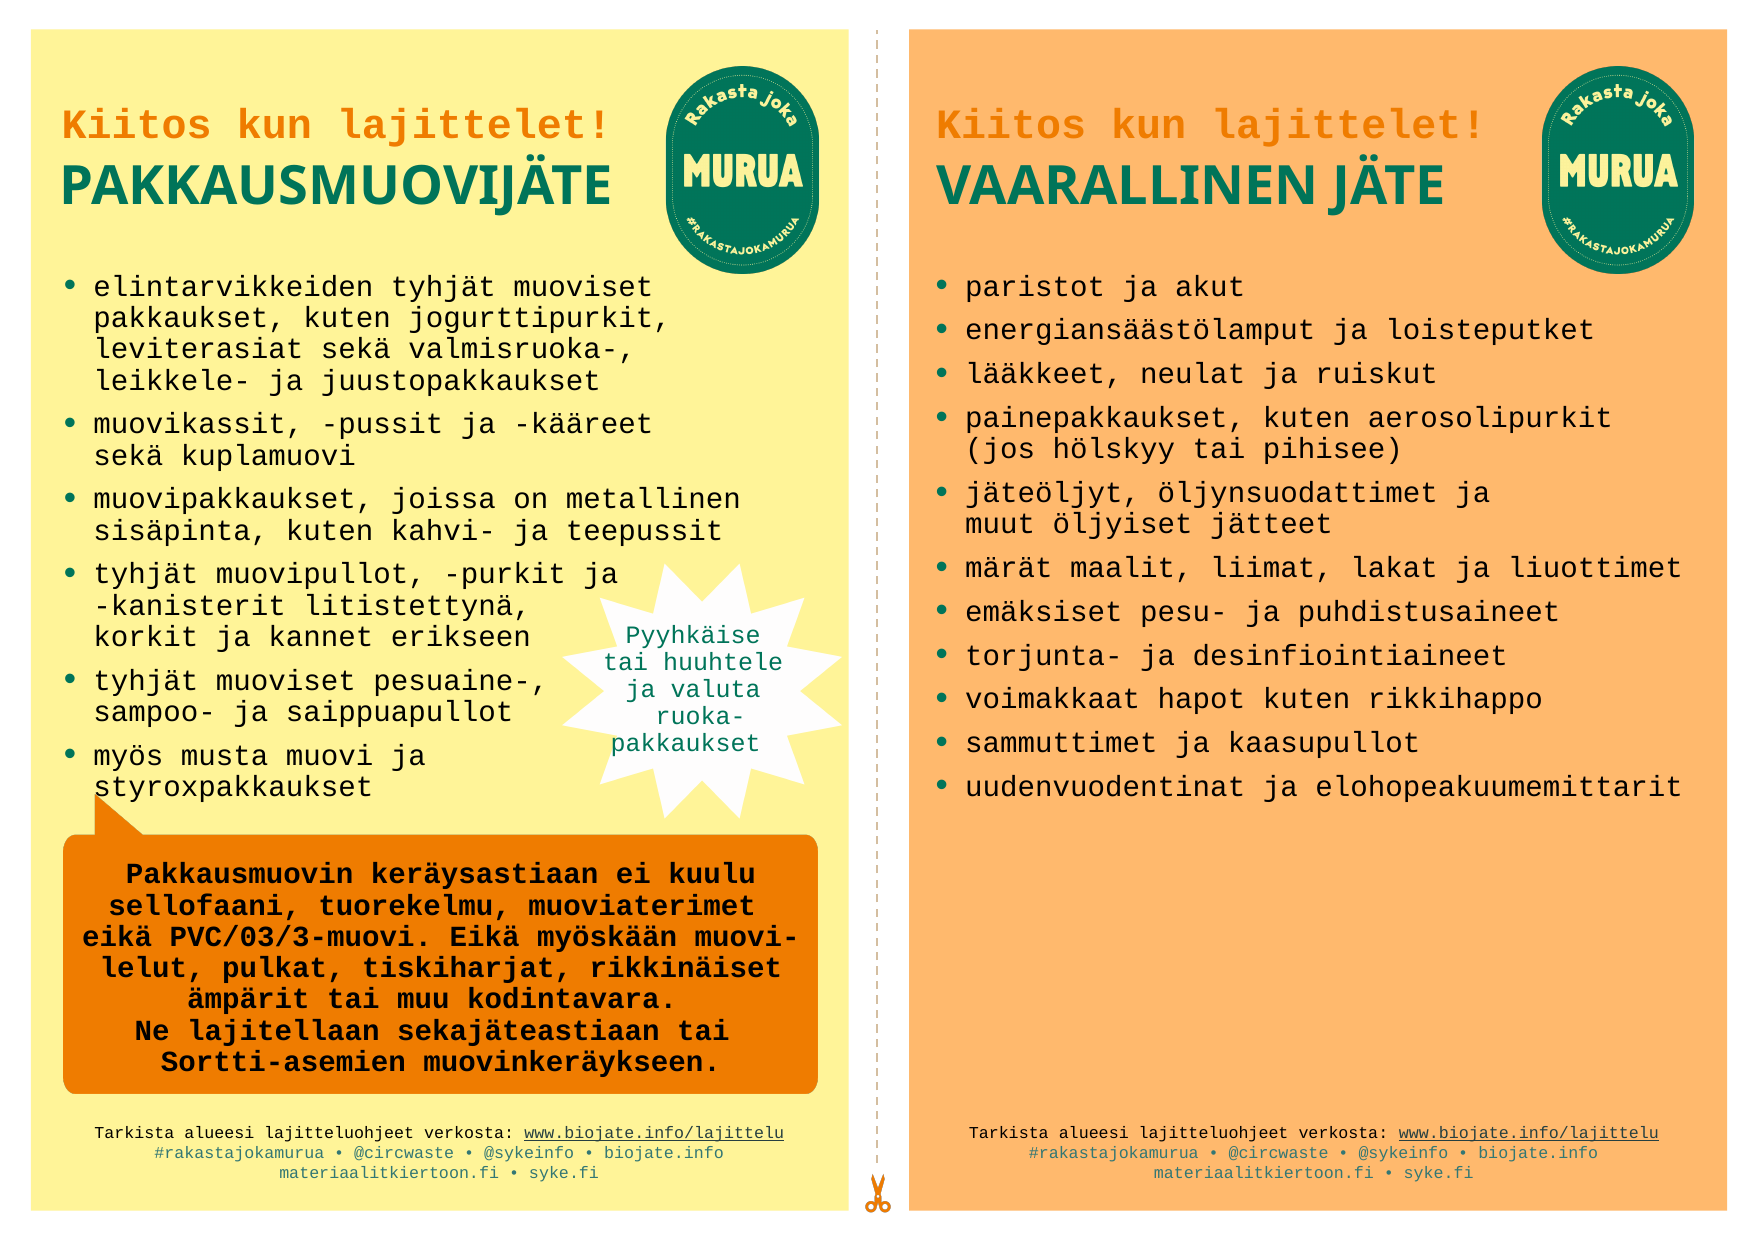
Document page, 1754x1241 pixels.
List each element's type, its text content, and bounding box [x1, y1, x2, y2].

picture [63, 787, 818, 1096]
list Kiitos kun lajittelet! [61, 92, 653, 134]
picture [848, 1164, 905, 1226]
picture [1541, 66, 1695, 274]
list Kiitos kun lajittelet! [935, 92, 1527, 134]
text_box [562, 561, 842, 822]
picture [665, 66, 820, 274]
text_box PAKKAUSMUOVIJÄTE [59, 152, 651, 271]
text_box paristot ja akut energiansäästölamput ja loisteputket lääkkeet, neulat ja ruiskut painepakkaukset, kuten aerosolipurkit (jos hölskyy tai pihisee) jäteöljyt, öljynsuodattimet ja muut öljyiset jätteet märät maalit, liimat, lakat ja liuottimet emäksiset pesu- ja puhdistusaineet torjunta- ja desinfiointiaineet voimakkaat hapot kuten rikkihappo sammuttimet ja kaasupullot uudenvuodentinat ja elohopeakuumemittarit [935, 270, 1691, 910]
text_box Tarkista alueesi lajitteluohjeet verkosta: www.biojate.info/lajittelu #rakastajokamurua • @circwaste • @sykeinfo • biojate.info materiaalitkiertoon.fi • syke.fi [905, 1122, 1723, 1204]
text_box elintarvikkeiden tyhjät muoviset pakkaukset, kuten jogurttipurkit, leviterasiat sekä valmisruoka-, leikkele- ja juustopakkaukset muovikassit, -pussit ja -kääreet sekä kuplamuovi muovipakkaukset, joissa on metallinen sisäpinta, kuten kahvi- ja teepussit tyhjät muovipullot, -purkit ja -kanisterit litistettynä, korkit ja kannet erikseen tyhjät muoviset pesuaine-, sampoo- ja saippuapullot myös musta muovi ja styroxpakkaukset [63, 270, 819, 787]
text_box Tarkista alueesi lajitteluohjeet verkosta: www.biojate.info/lajittelu #rakastajokamurua • @circwaste • @sykeinfo • biojate.info materiaalitkiertoon.fi • syke.fi [31, 1122, 848, 1204]
title VAARALLINEN JÄTE [936, 152, 1528, 270]
